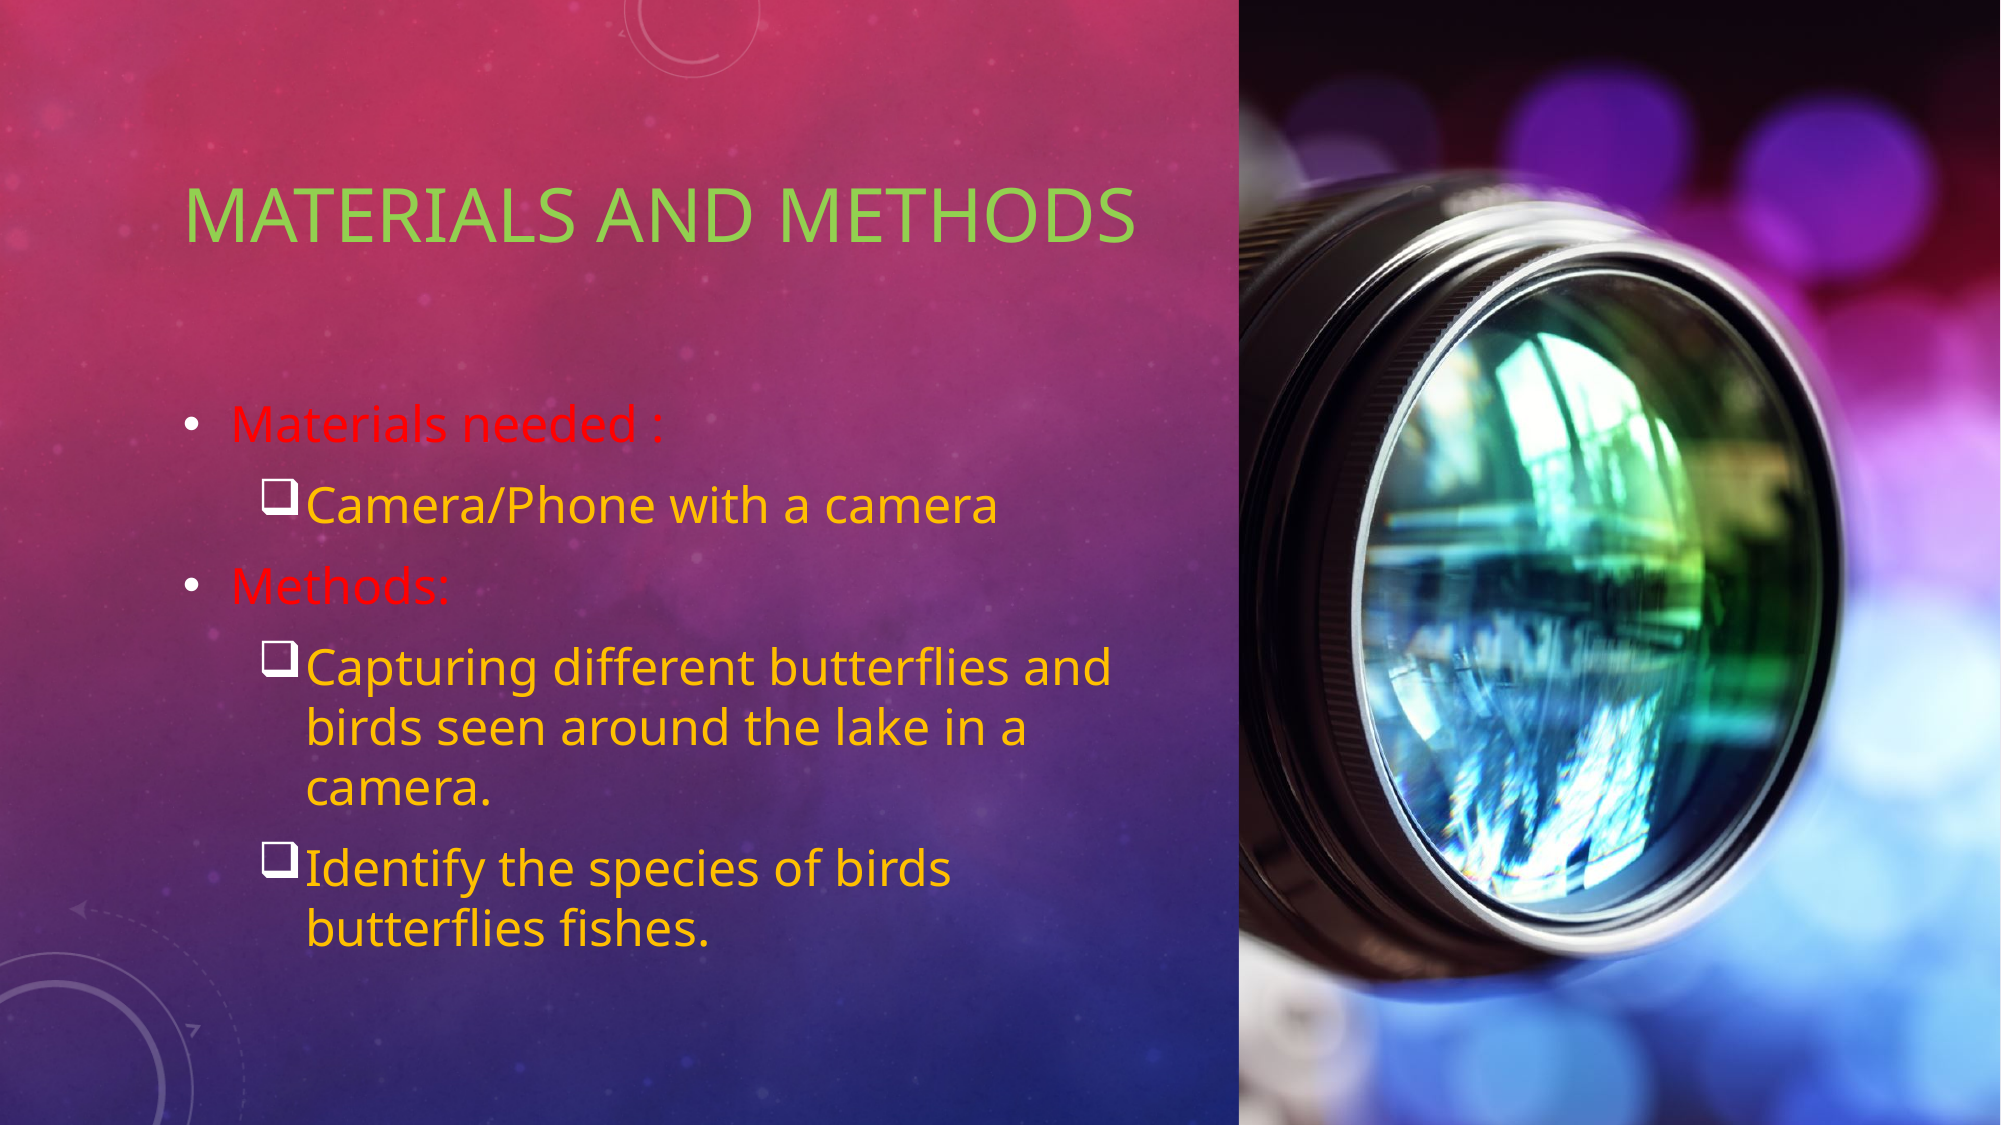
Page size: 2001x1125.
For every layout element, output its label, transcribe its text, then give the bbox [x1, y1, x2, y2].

title MATERIALS AND METHODS [168, 90, 1154, 336]
list Materials needed : Camera/Phone with a camera Methods: Capturing different butterflies and birds seen around the lake in a camera. Identify the species of birds butterflies fishes. [168, 375, 1154, 1035]
picture [0, 0, 2001, 1125]
